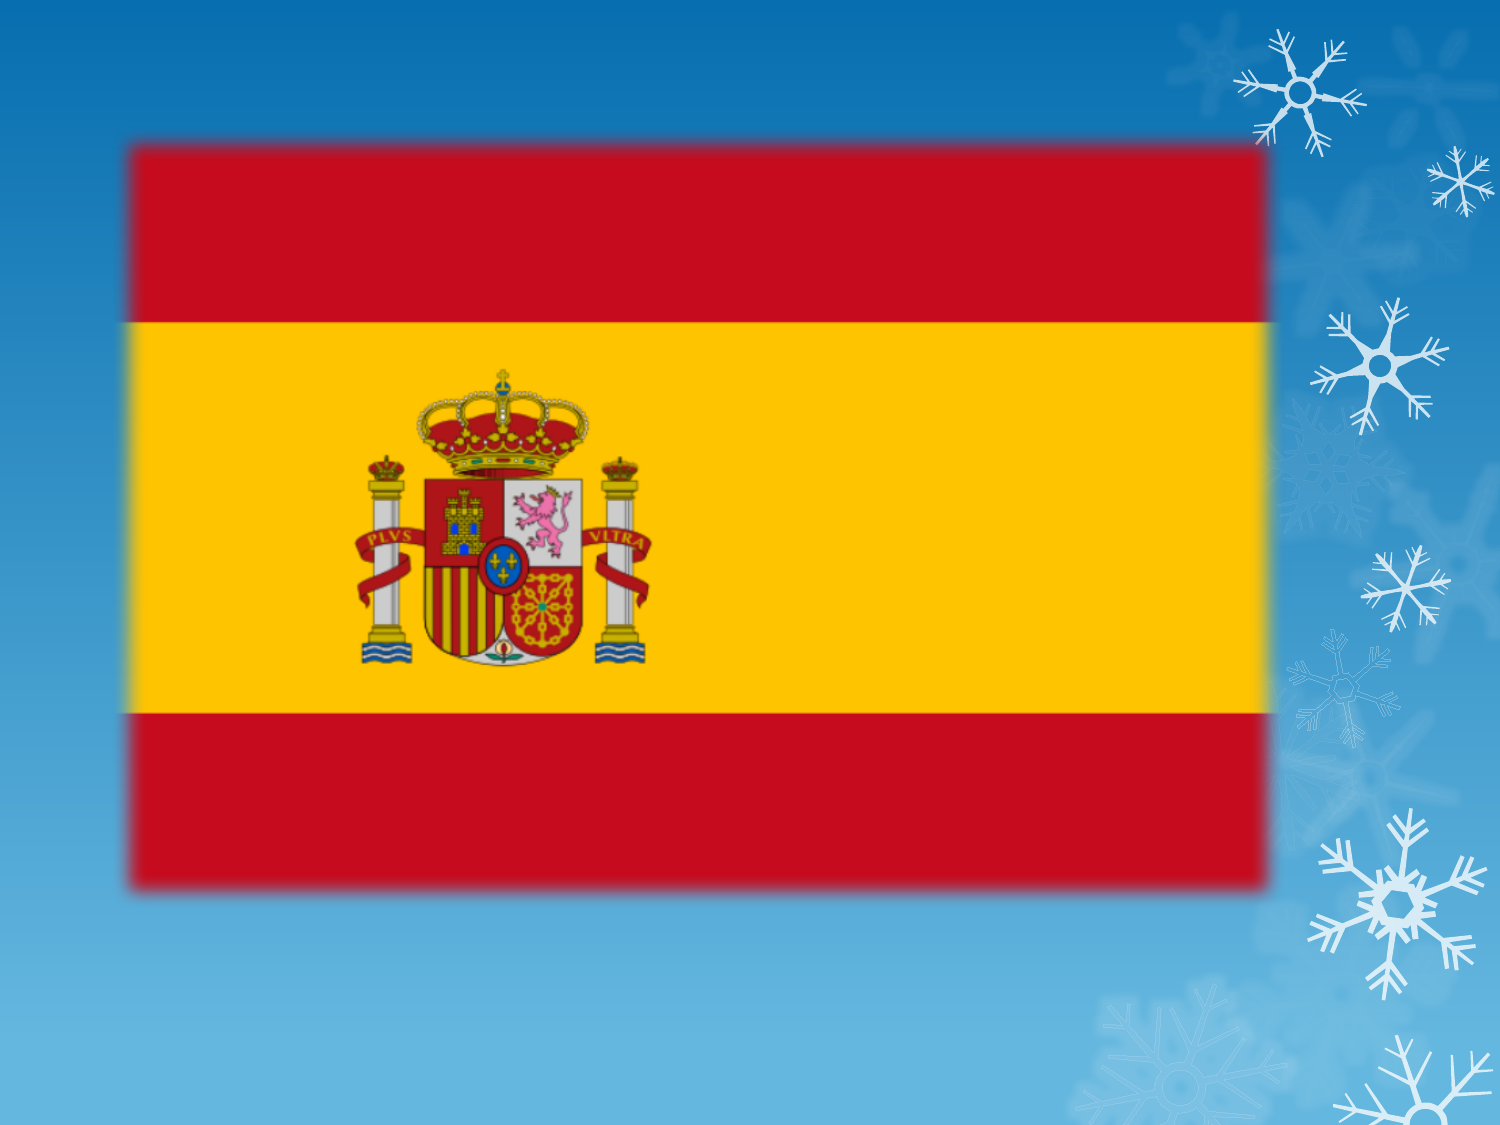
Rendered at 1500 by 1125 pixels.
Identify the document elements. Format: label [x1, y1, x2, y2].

picture [111, 126, 1285, 909]
